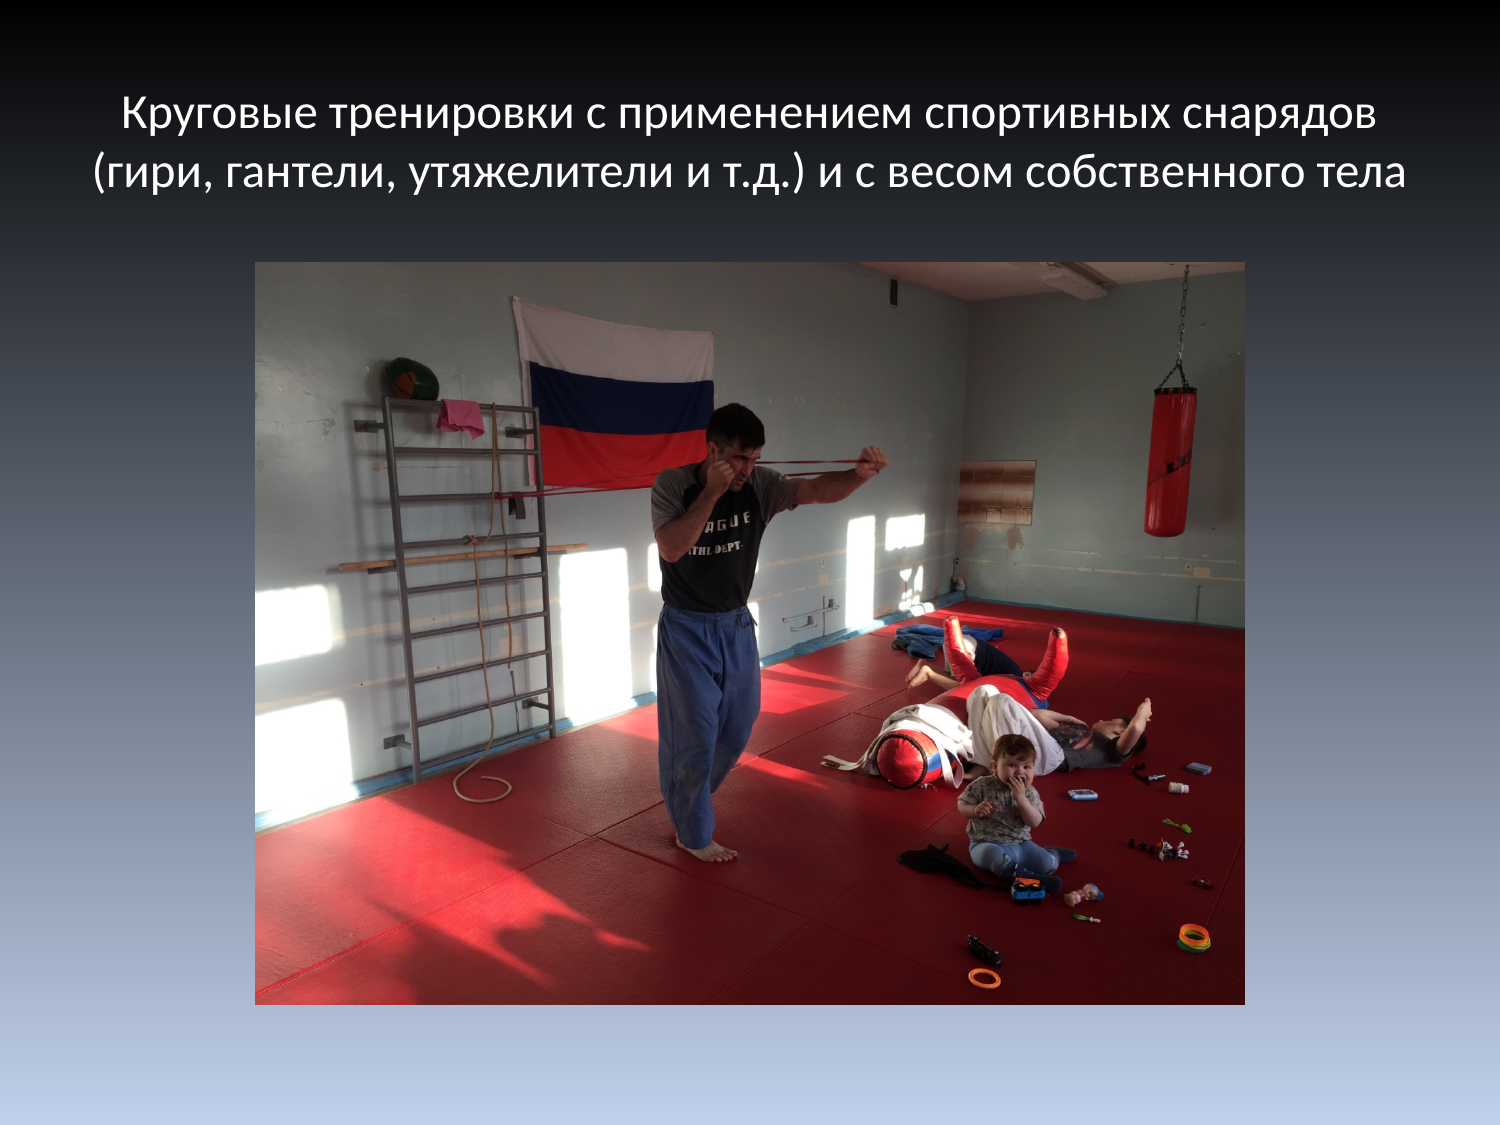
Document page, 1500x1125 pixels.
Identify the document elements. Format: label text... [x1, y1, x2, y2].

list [254, 262, 1246, 1006]
title Круговые тренировки с применением спортивных снарядов (гири, гантели, утяжелители и т.д.) и с весом собственного тела [75, 45, 1425, 233]
